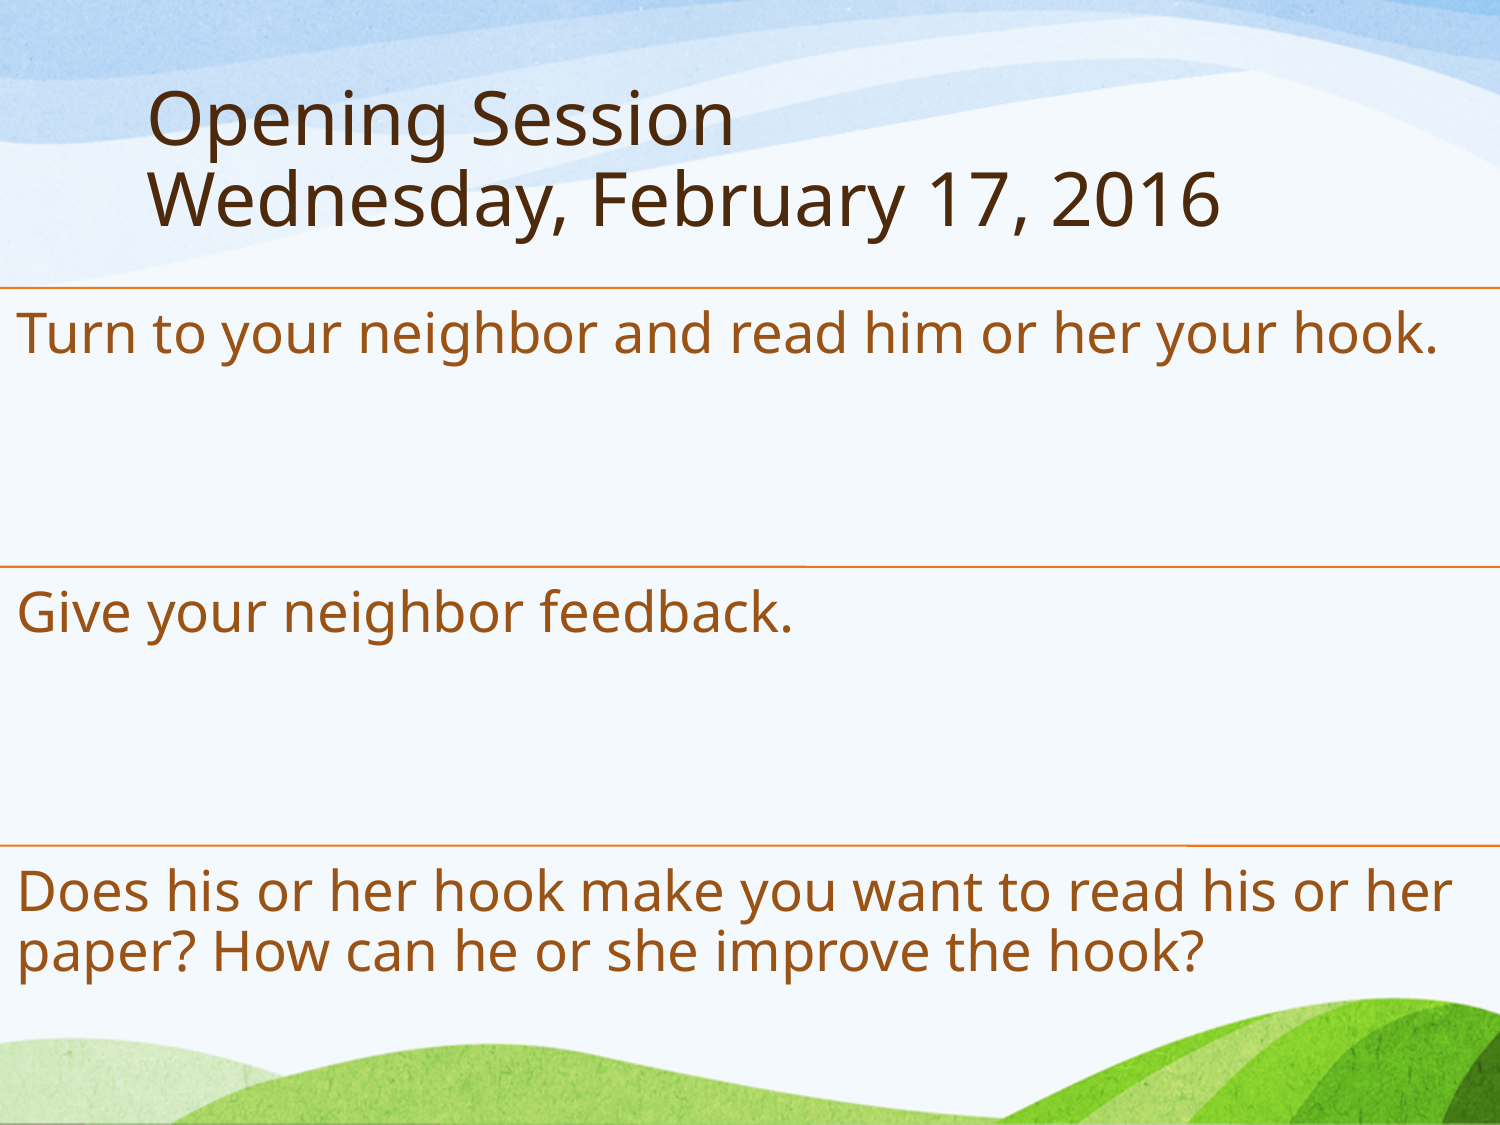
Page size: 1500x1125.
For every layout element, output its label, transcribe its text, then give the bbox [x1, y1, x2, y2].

picture [0, 0, 1500, 286]
title Opening Session Wednesday, February 17, 2016 [131, 50, 1369, 250]
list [0, 287, 1500, 1125]
